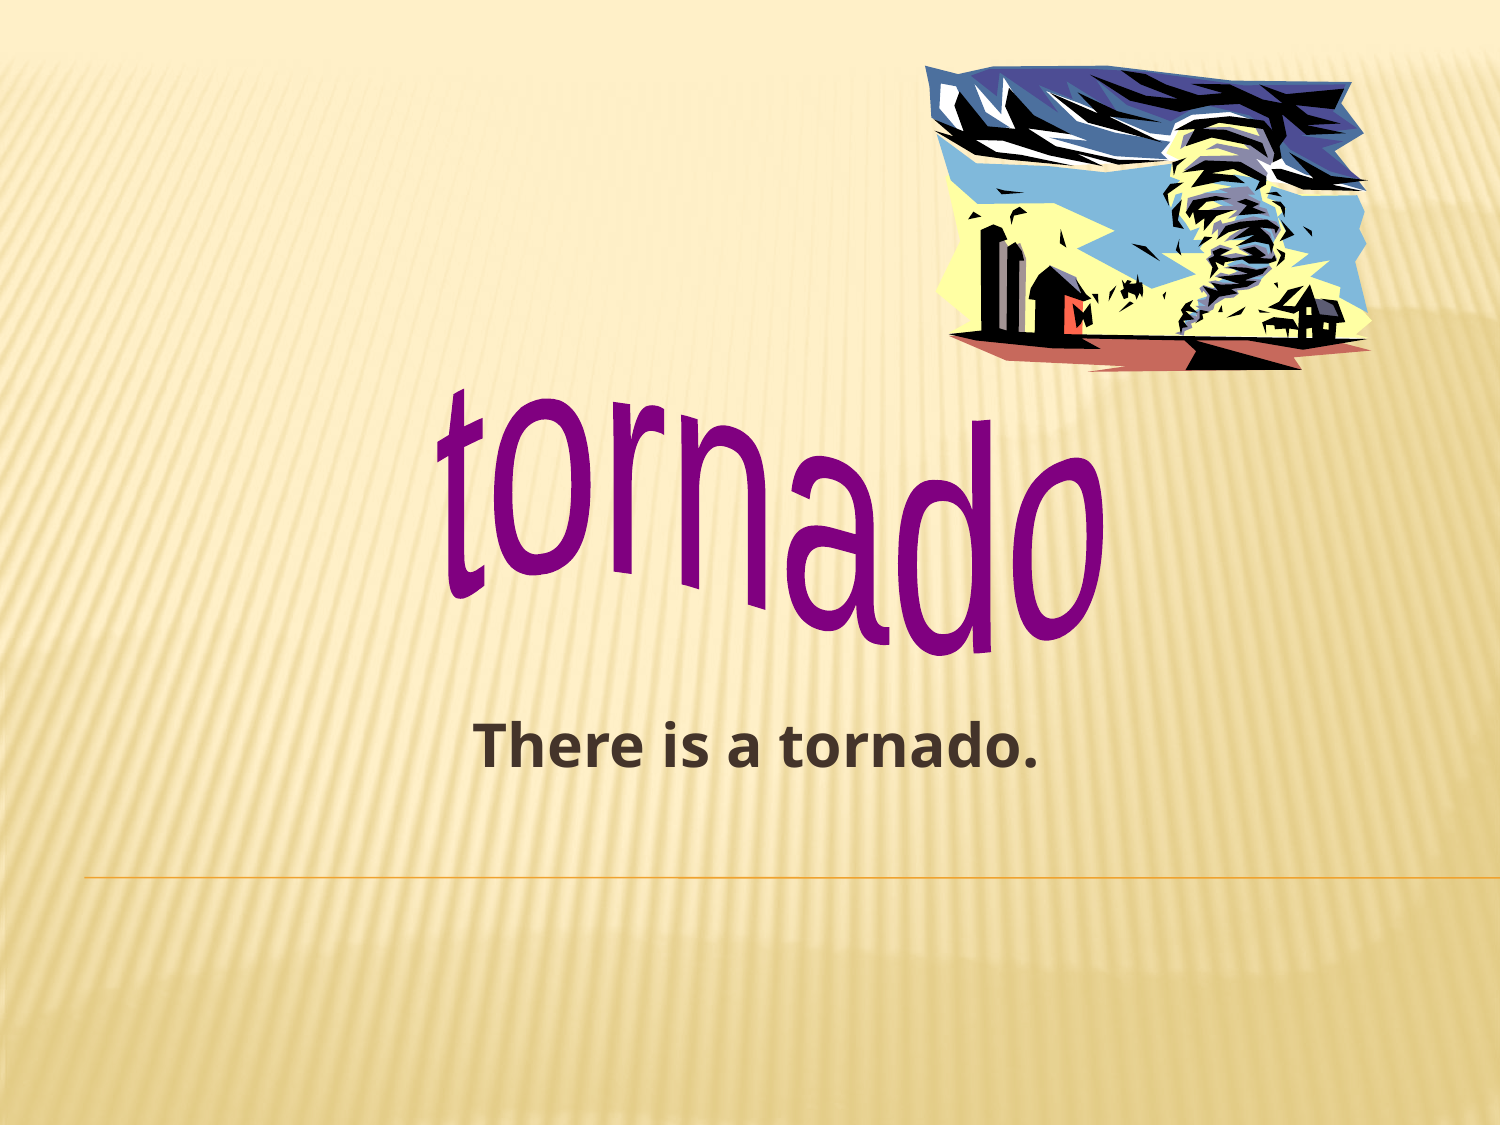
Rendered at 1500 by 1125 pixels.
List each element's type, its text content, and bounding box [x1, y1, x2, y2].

picture [924, 62, 1376, 376]
subtitle There is a tornado. [62, 637, 1451, 788]
